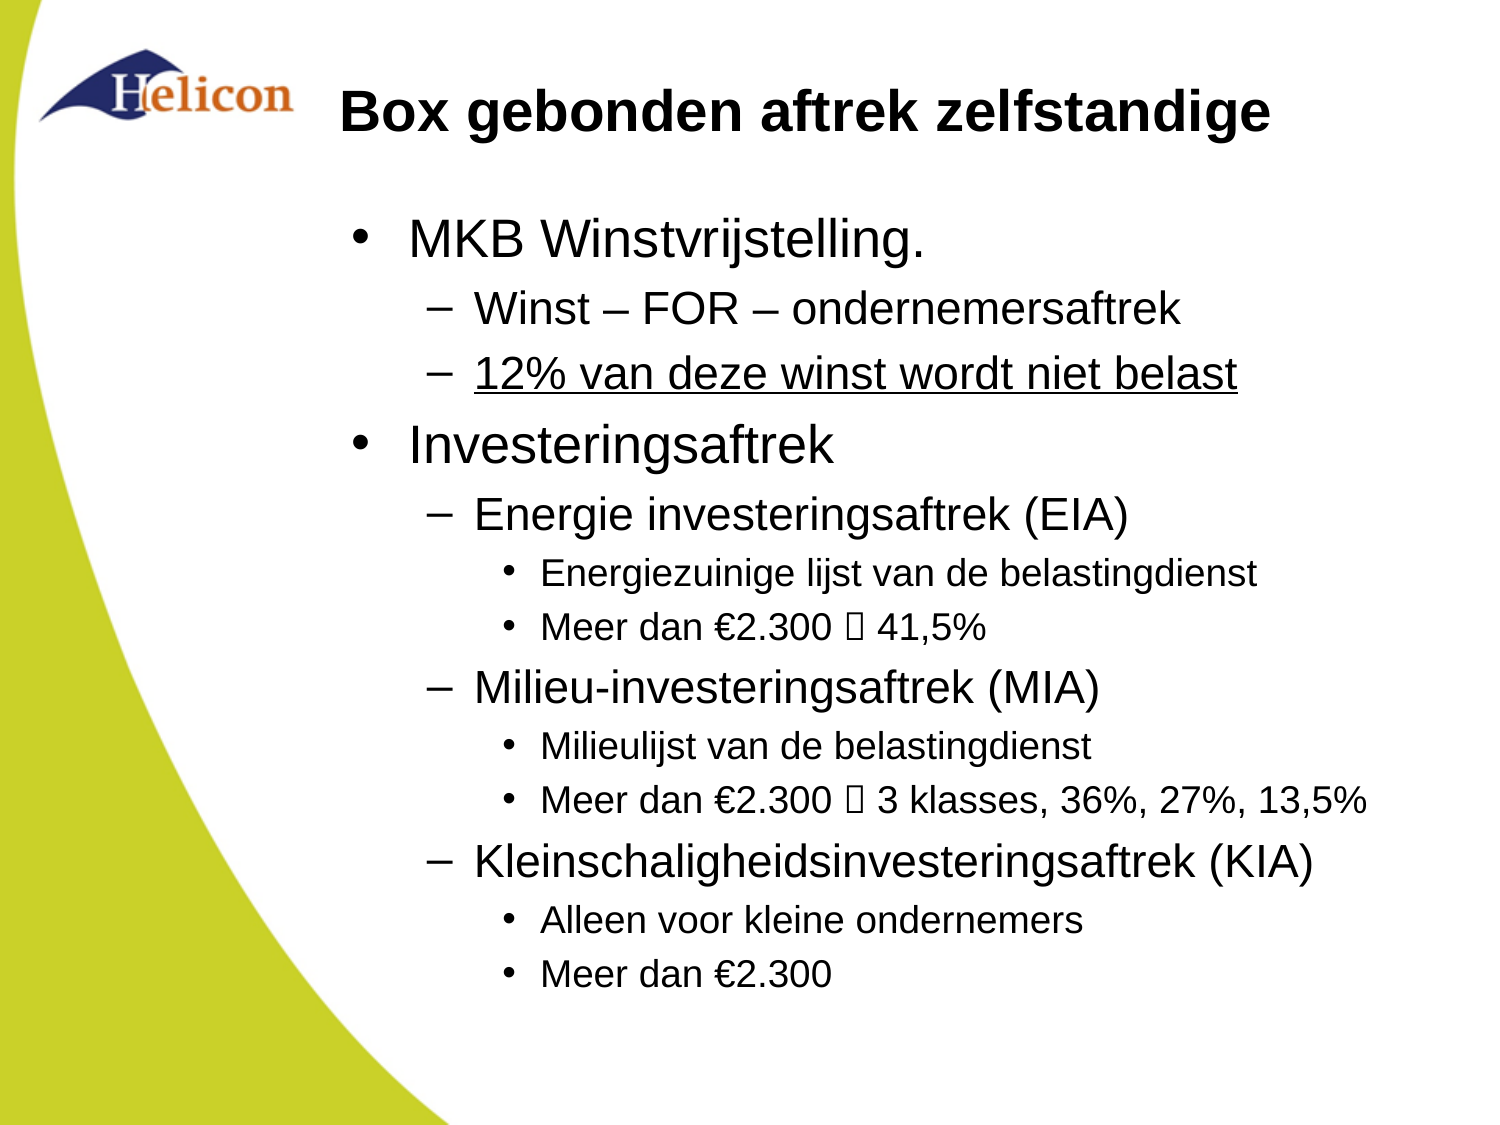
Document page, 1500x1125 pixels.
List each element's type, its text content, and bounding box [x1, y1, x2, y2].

list MKB Winstvrijstelling. Winst – FOR – ondernemersaftrek 12% van deze winst wordt niet belast Investeringsaftrek Energie investeringsaftrek (EIA) Energiezuinige lijst van de belastingdienst Meer dan €2.300  41,5% Milieu-investeringsaftrek (MIA) Milieulijst van de belastingdienst Meer dan €2.300  3 klasses, 36%, 27%, 13,5% Kleinschaligheidsinvesteringsaftrek (KIA) Alleen voor kleine ondernemers Meer dan €2.300 [336, 196, 1425, 1005]
picture [0, 0, 1500, 1125]
title Box gebonden aftrek zelfstandige [324, 54, 1415, 161]
